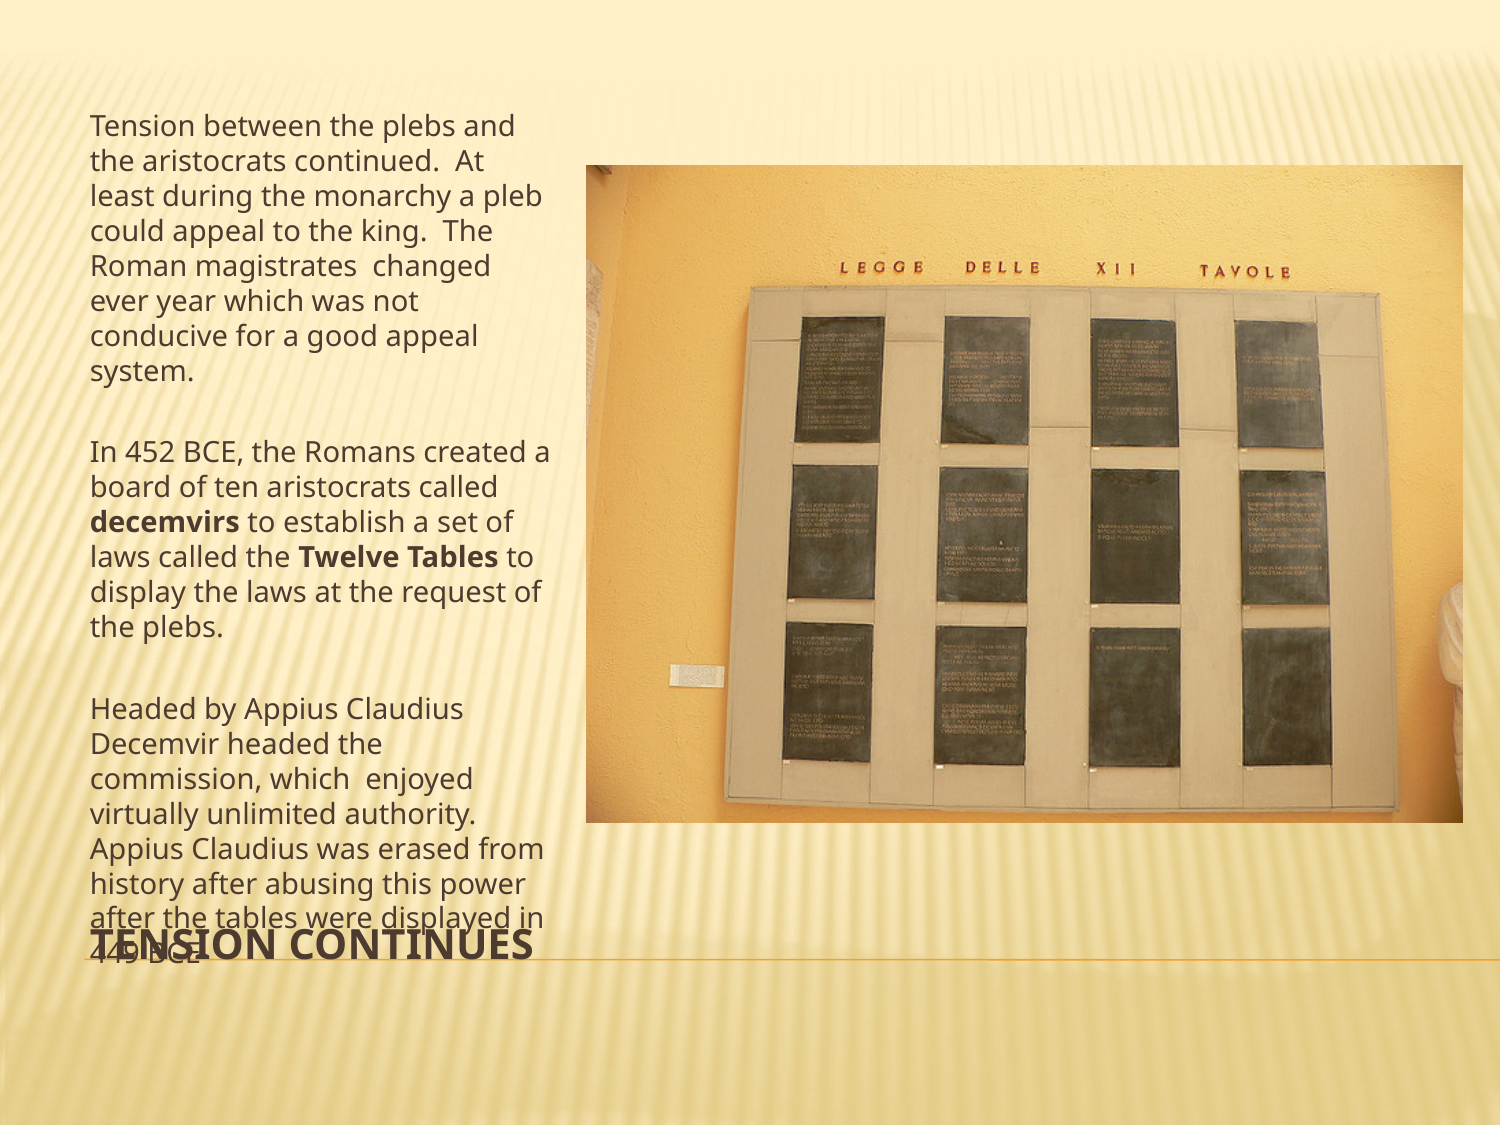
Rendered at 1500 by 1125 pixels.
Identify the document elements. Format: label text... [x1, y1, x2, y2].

title Tension continues [75, 900, 1463, 986]
list Tension between the plebs and the aristocrats continued. At least during the monarchy a pleb could appeal to the king. The Roman magistrates changed ever year which was not conducive for a good appeal system. In 452 BCE, the Romans created a board of ten aristocrats called decemvirs to establish a set of laws called the Twelve Tables to display the laws at the request of the plebs. Headed by Appius Claudius Decemvir headed the commission, which enjoyed virtually unlimited authority. Appius Claudius was erased from history after abusing this power after the tables were displayed in 449 BCE [75, 99, 569, 888]
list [586, 164, 1463, 823]
